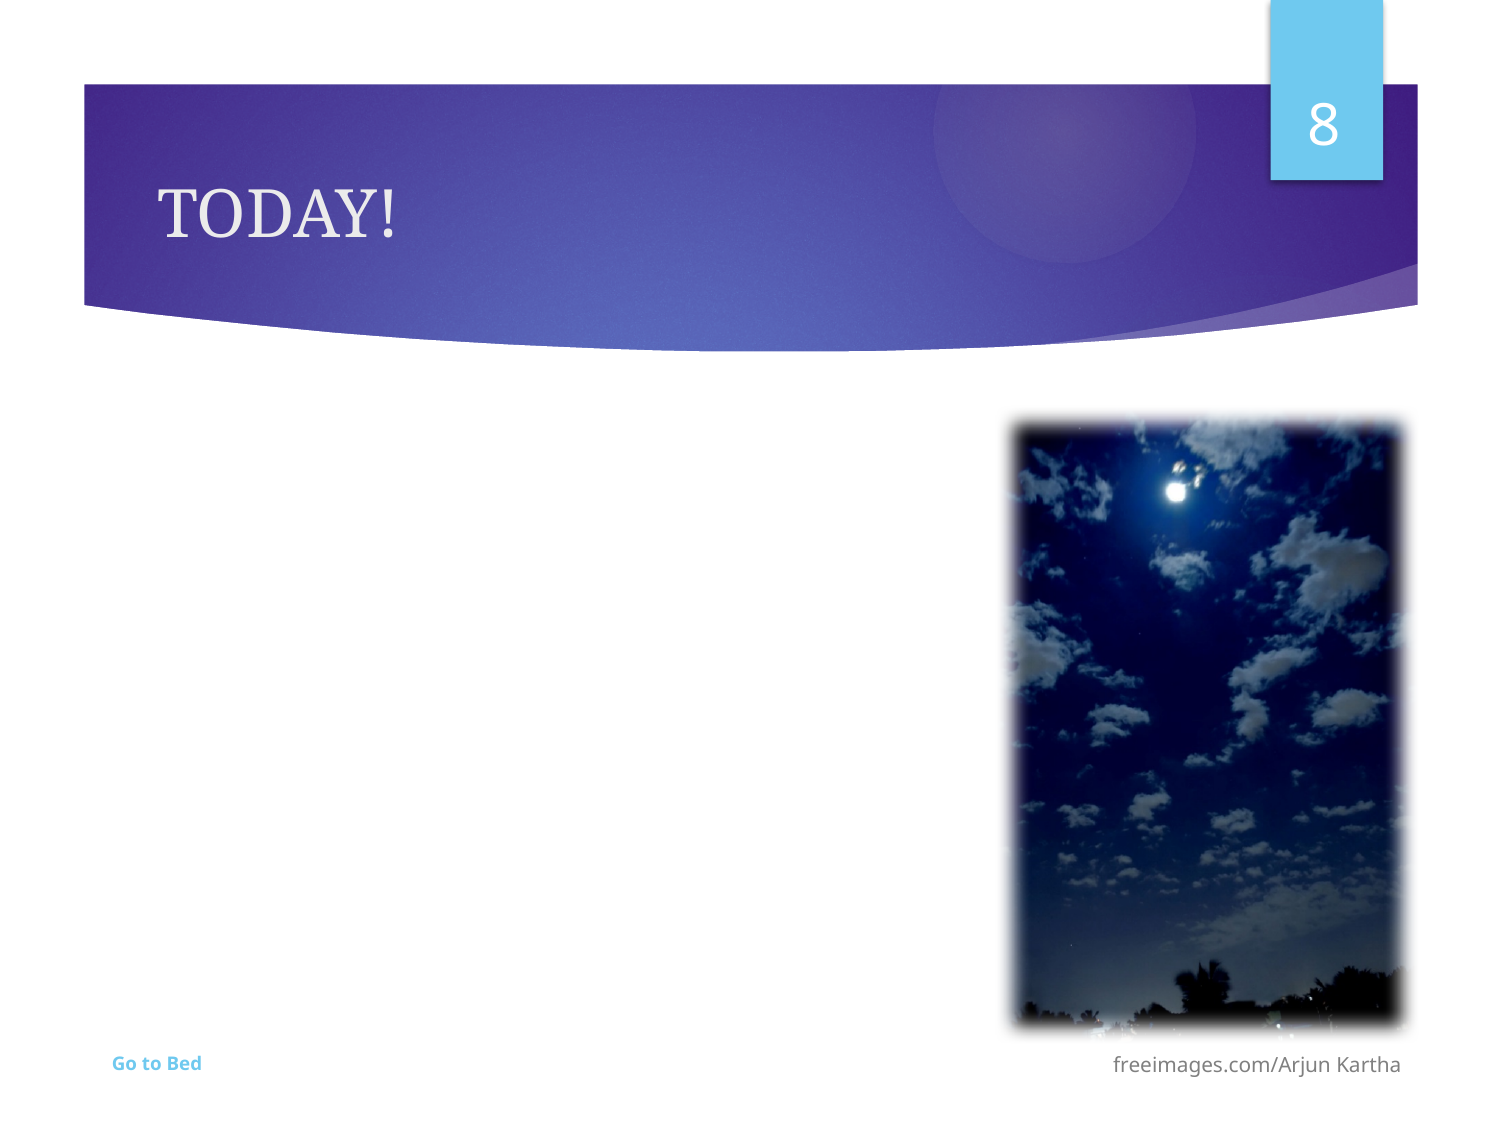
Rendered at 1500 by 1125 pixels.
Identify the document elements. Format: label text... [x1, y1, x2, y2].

picture [995, 405, 1421, 1045]
footer Go to Bed [96, 1044, 136, 1082]
text_box freeimages.com/Arjun Kartha [1098, 1054, 1417, 1084]
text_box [141, 356, 933, 1094]
title Today! [142, 152, 1183, 269]
slide_number 8 [1259, 48, 1390, 175]
